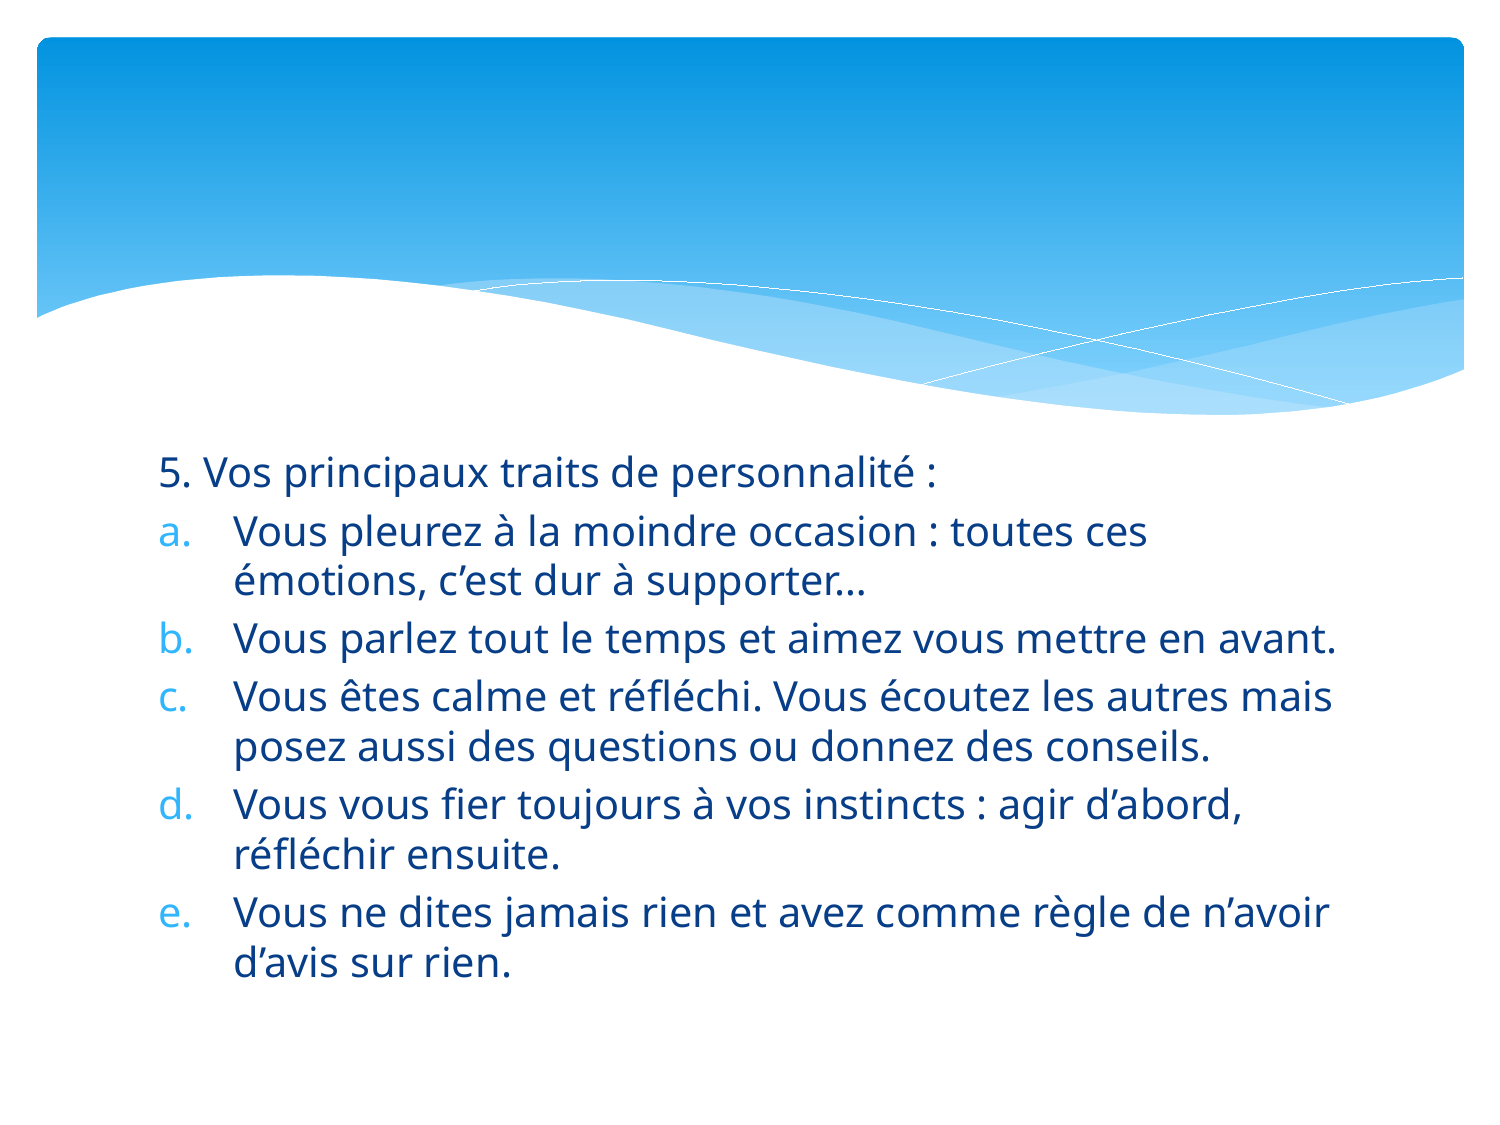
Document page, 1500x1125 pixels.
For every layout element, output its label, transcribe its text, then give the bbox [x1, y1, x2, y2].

list 5. Vos principaux traits de personnalité : Vous pleurez à la moindre occasion : toutes ces émotions, c’est dur à supporter… Vous parlez tout le temps et aimez vous mettre en avant. Vous êtes calme et réfléchi. Vous écoutez les autres mais posez aussi des questions ou donnez des conseils. Vous vous fier toujours à vos instincts : agir d’abord, réfléchir ensuite. Vous ne dites jamais rien et avez comme règle de n’avoir d’avis sur rien. [143, 438, 1359, 1005]
